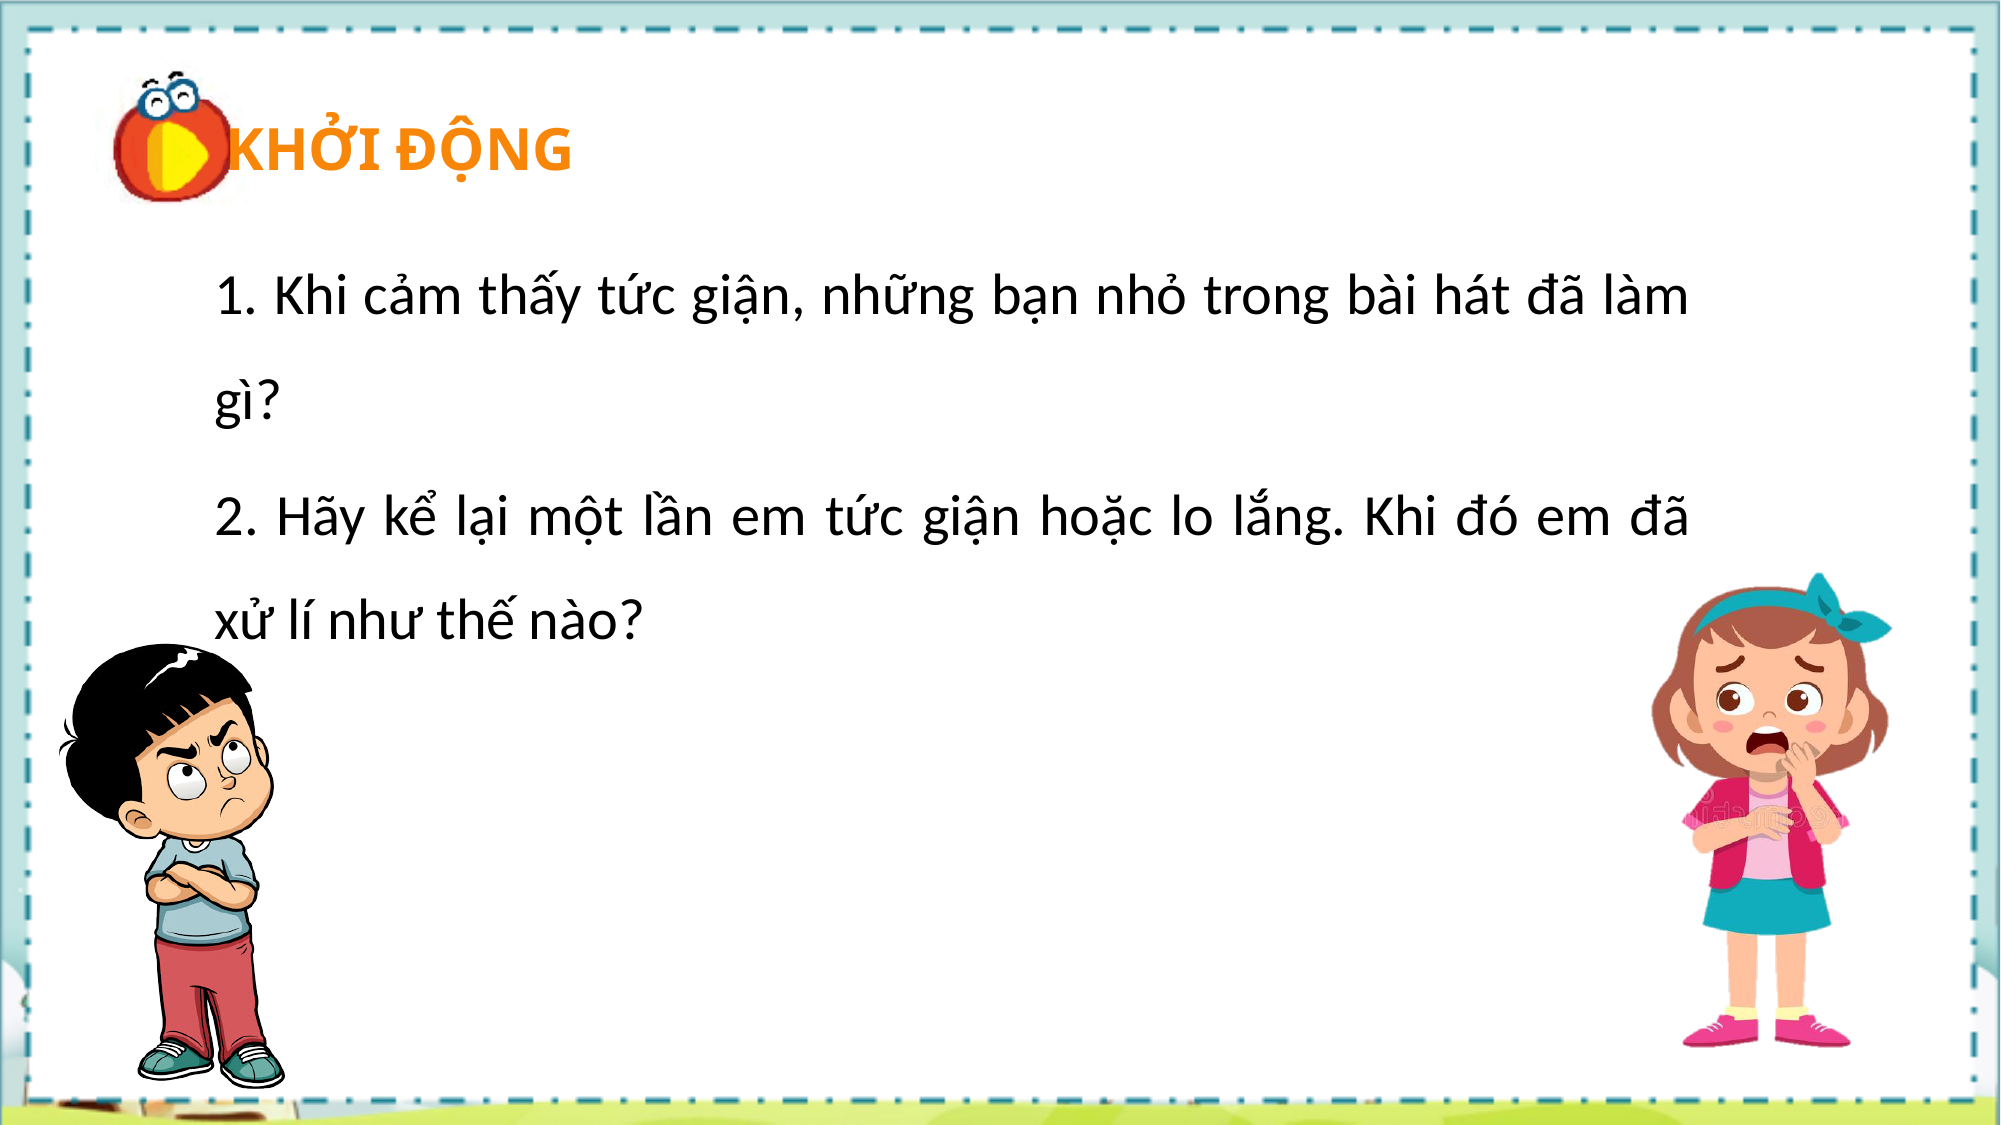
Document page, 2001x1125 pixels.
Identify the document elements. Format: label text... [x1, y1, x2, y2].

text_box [81, 62, 556, 223]
picture [0, 0, 2001, 1125]
text_box 1. Khi cảm thấy tức giận, những bạn nhỏ trong bài hát đã làm gì? [199, 214, 1707, 434]
text_box 2. Hãy kể lại một lần em tức giận hoặc lo lắng. Khi đó em đã xử lí như thế nào? [199, 434, 1707, 660]
